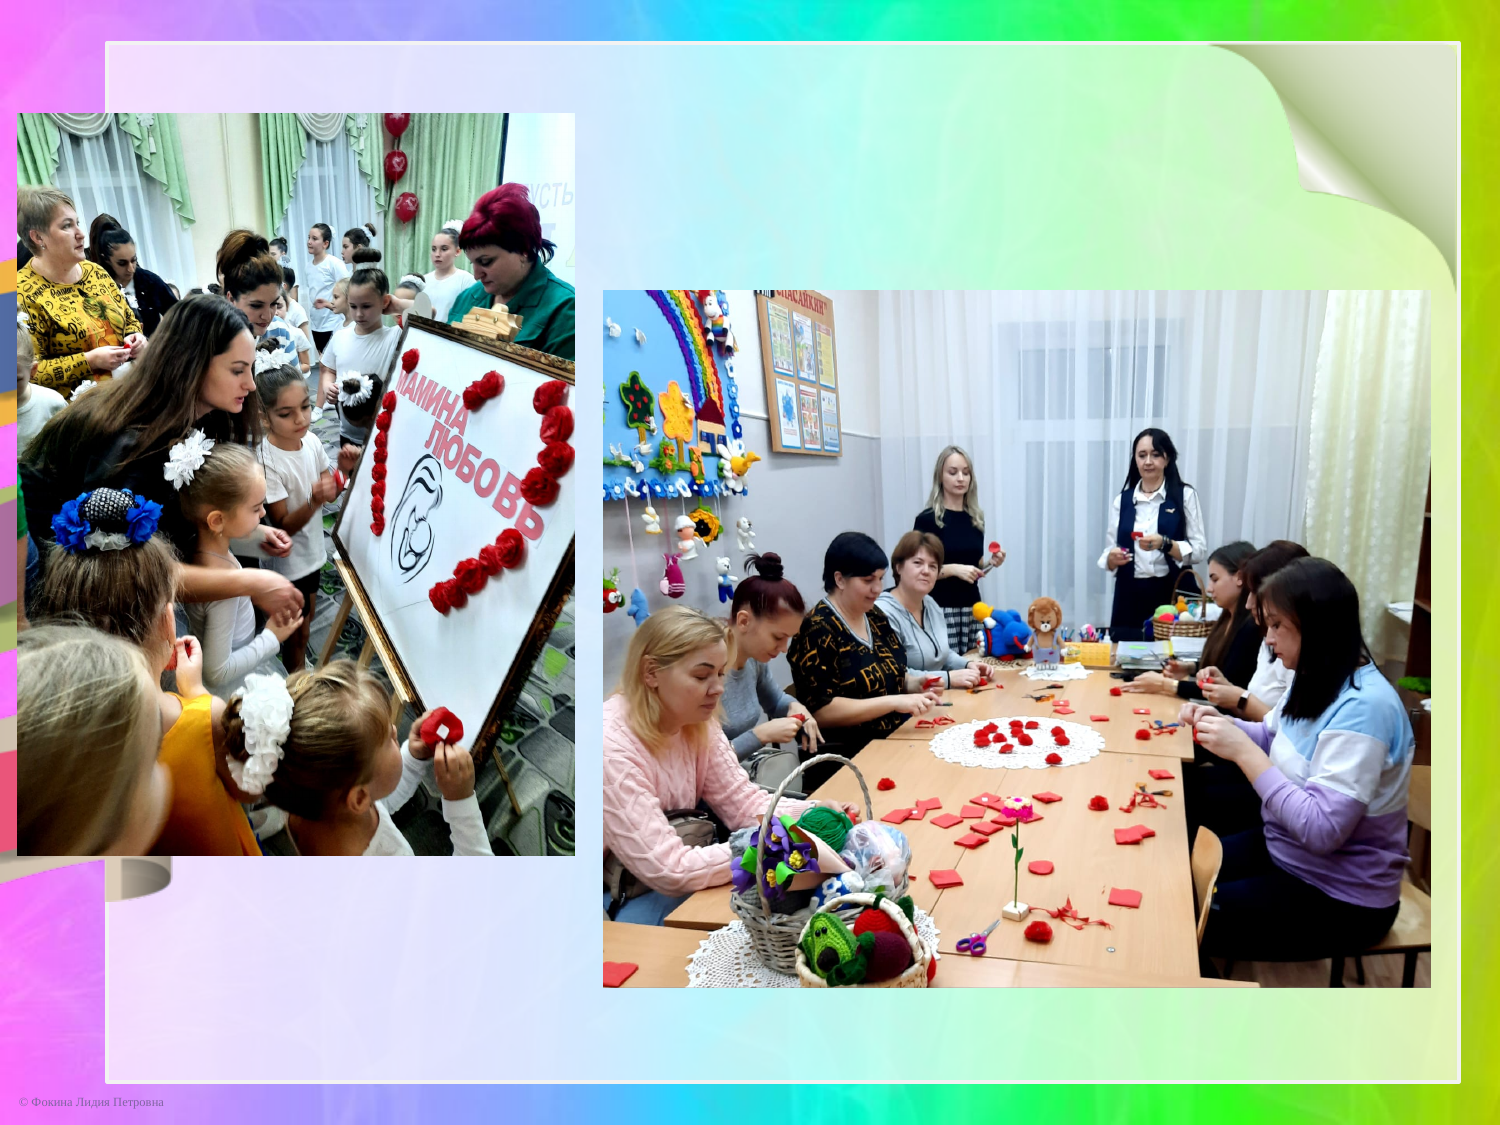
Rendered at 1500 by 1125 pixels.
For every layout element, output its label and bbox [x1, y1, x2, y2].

picture [0, 0, 1500, 1125]
list [17, 113, 575, 857]
